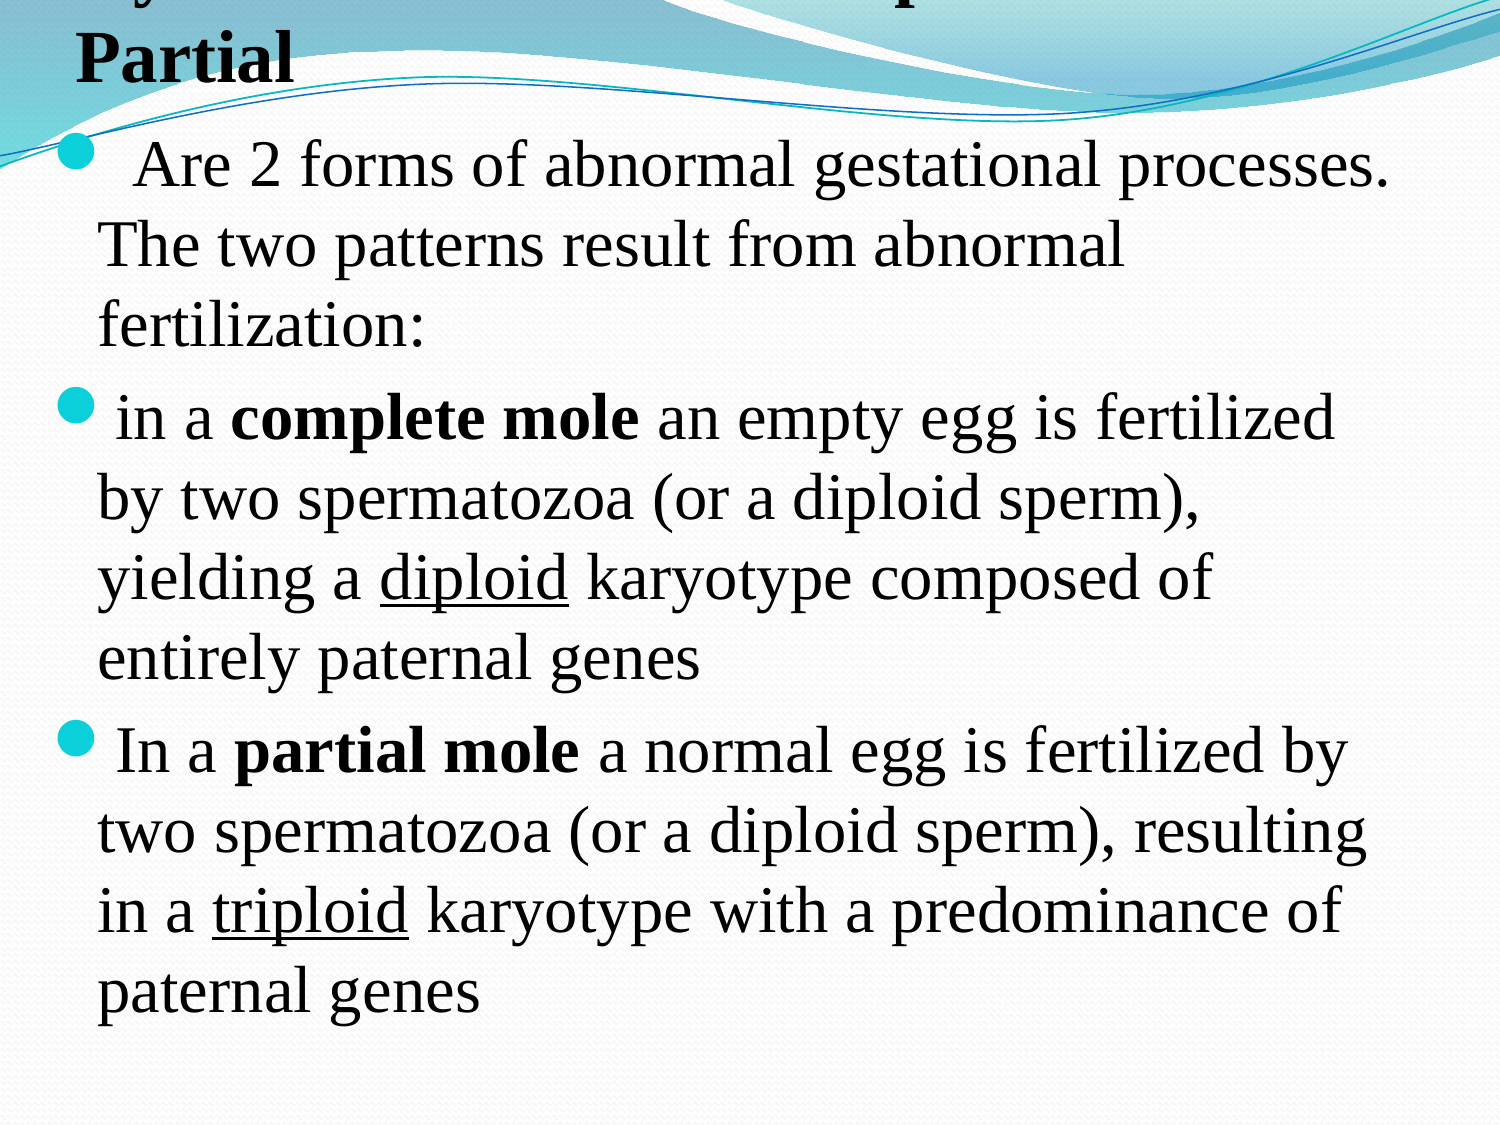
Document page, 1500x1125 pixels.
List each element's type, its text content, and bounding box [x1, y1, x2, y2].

list Are 2 forms of abnormal gestational processes. The two patterns result from abnormal fertilization: in a complete mole an empty egg is fertilized by two spermatozoa (or a diploid sperm), yielding a diploid karyotype composed of entirely paternal genes In a partial mole a normal egg is fertilized by two spermatozoa (or a diploid sperm), resulting in a triploid karyotype with a predominance of paternal genes [37, 112, 1425, 1025]
title Hydatidiform Mole: Complete and Partial [75, 25, 1425, 112]
